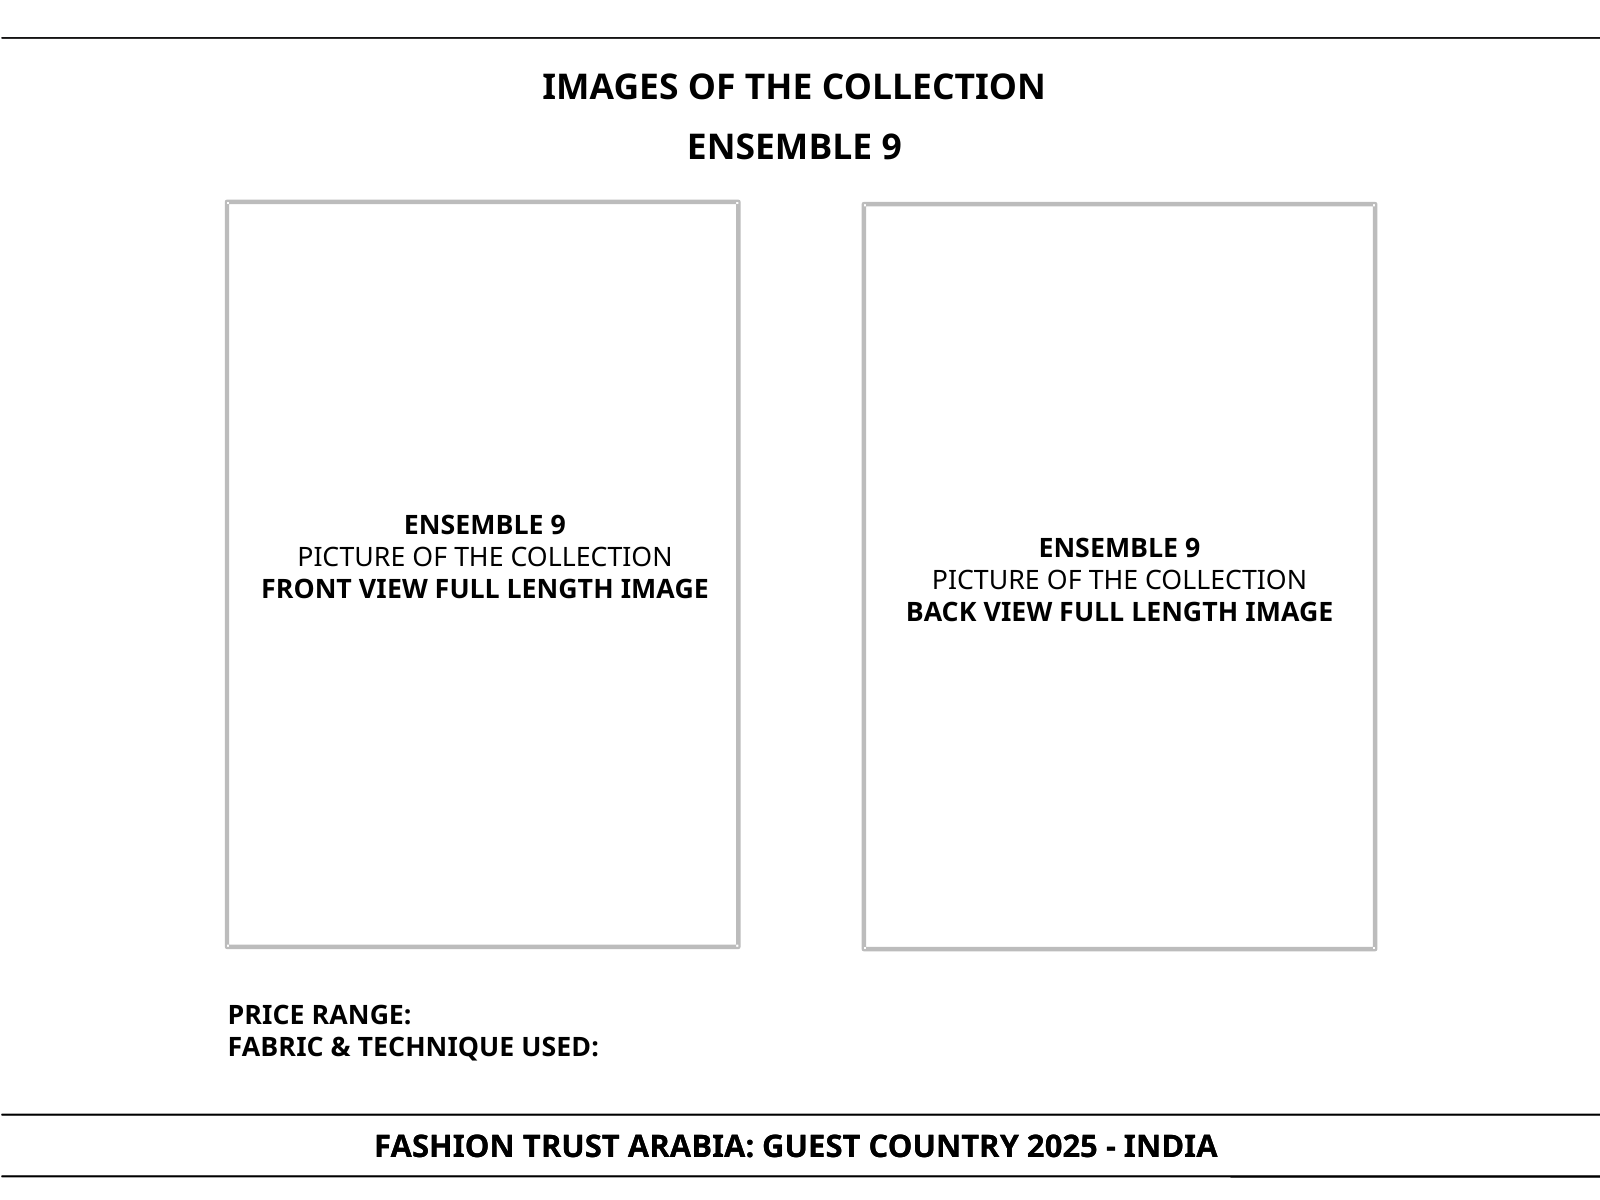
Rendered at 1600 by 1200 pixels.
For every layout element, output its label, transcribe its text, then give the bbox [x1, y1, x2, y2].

text_box PRICE RANGE: FABRIC & TECHNIQUE USED: [227, 997, 1361, 1062]
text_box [861, 201, 1378, 952]
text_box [224, 199, 741, 950]
text_box IMAGES OF THE COLLECTION ENSEMBLE 9 [56, 76, 1532, 167]
